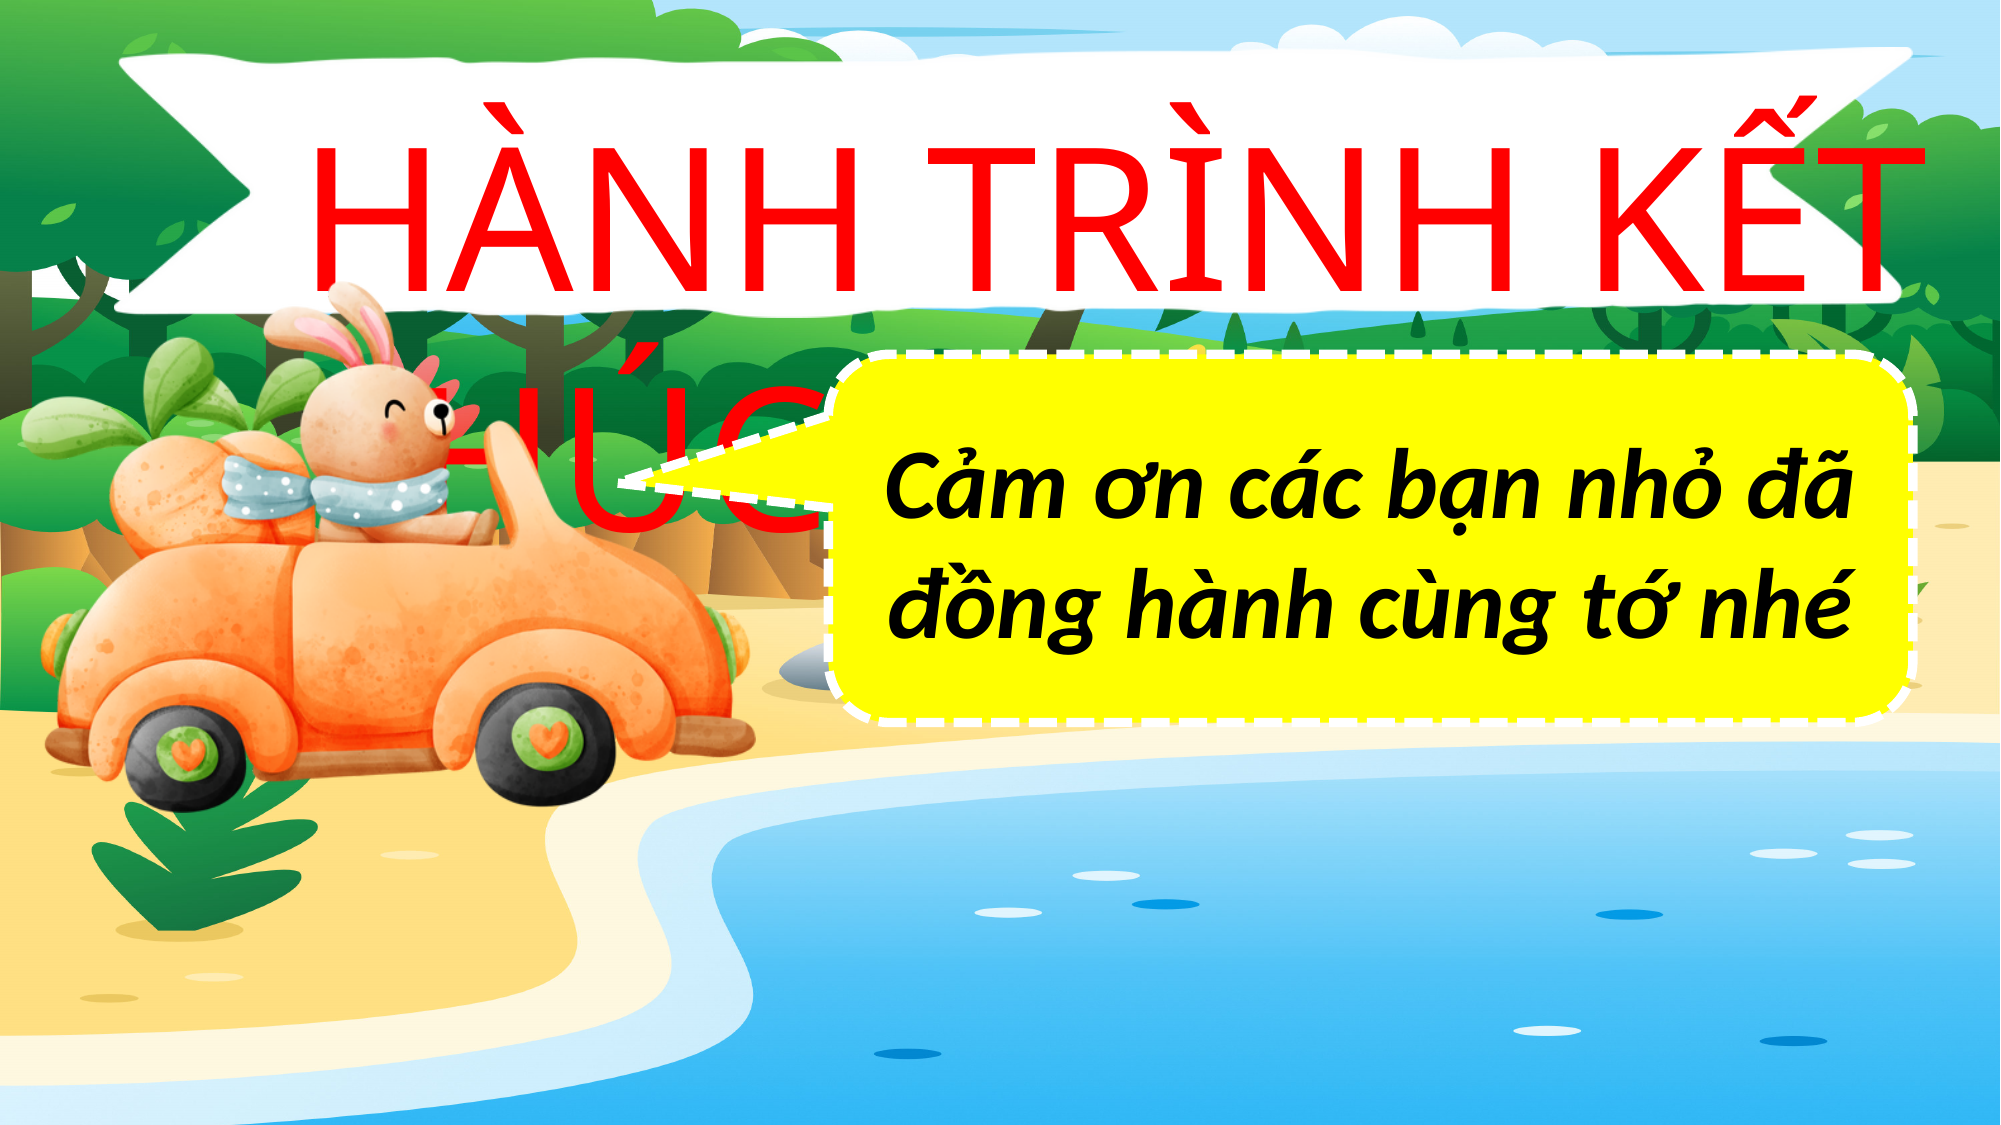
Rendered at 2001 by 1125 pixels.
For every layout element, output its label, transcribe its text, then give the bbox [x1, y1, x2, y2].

text_box HÀNH TRÌNH KẾT THÚC [756, 83, 2000, 579]
picture [0, 0, 2000, 1125]
text_box Cảm ơn các bạn nhỏ đã đồng hành cùng tớ nhé [756, 353, 1914, 724]
